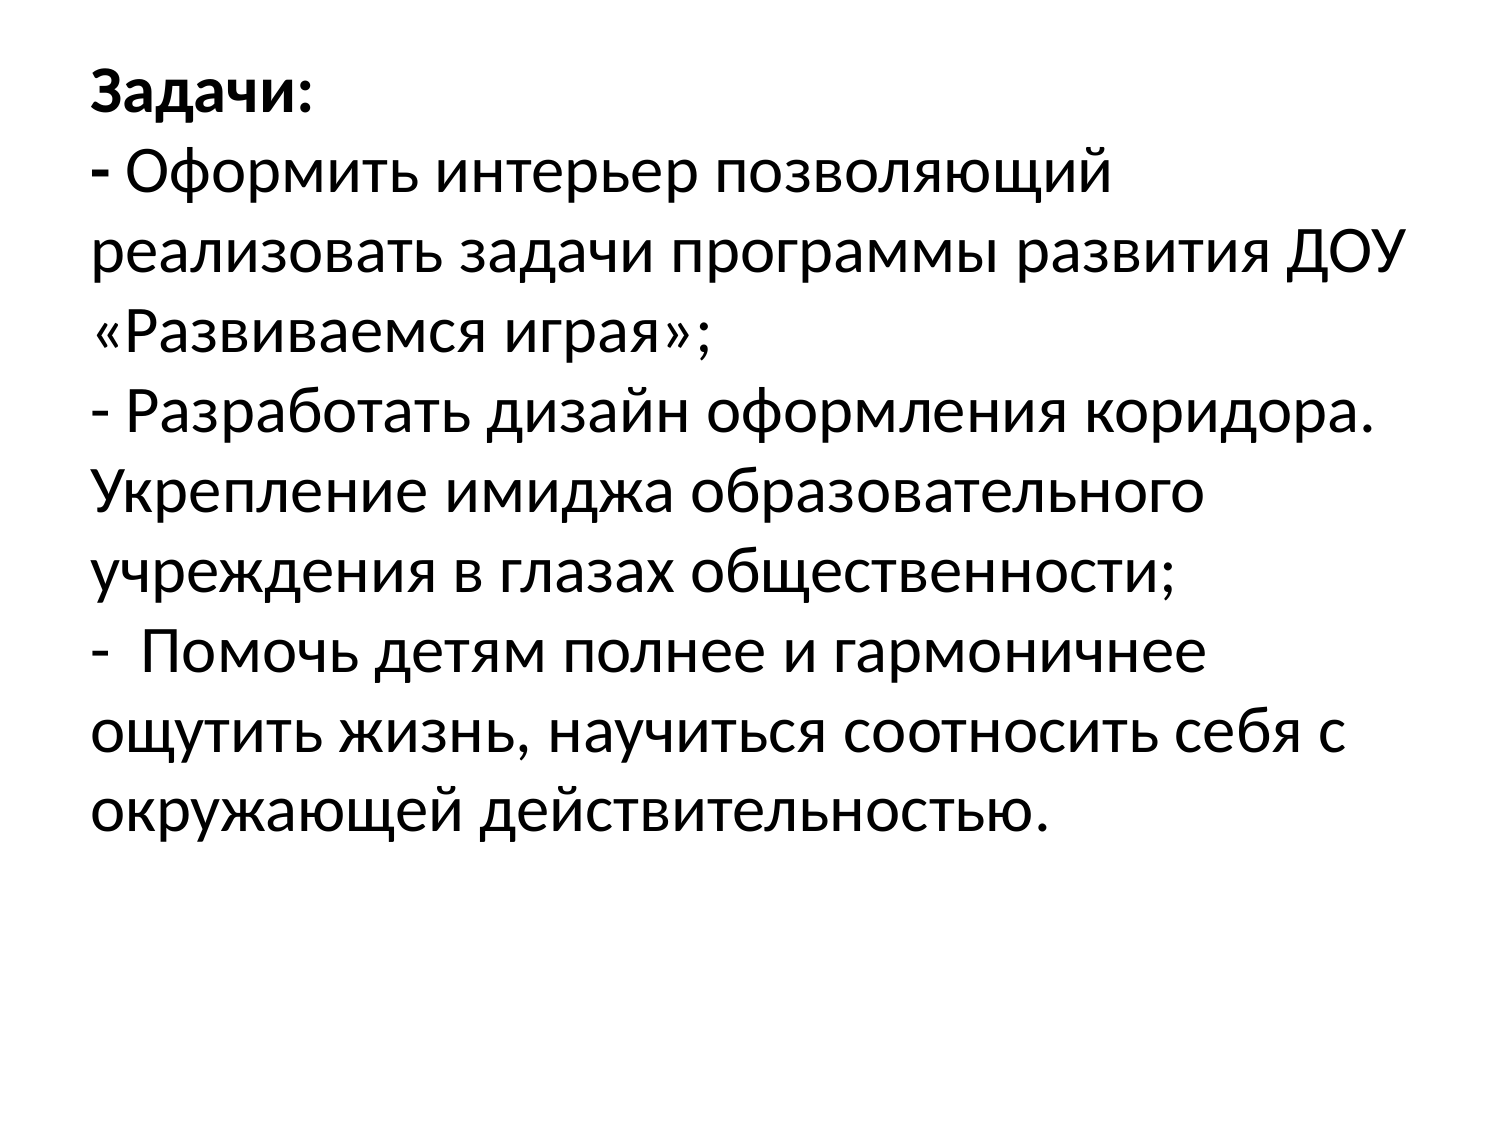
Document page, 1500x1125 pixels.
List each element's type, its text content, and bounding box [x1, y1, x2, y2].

title Задачи: - Оформить интерьер позволяющий реализовать задачи программы развития ДОУ «Развиваемся играя»; - Разработать дизайн оформления коридора. Укрепление имиджа образовательного учреждения в глазах общественности; - Помочь детям полнее и гармоничнее ощутить жизнь, научиться соотносить себя с окружающей действительностью. [75, 45, 1425, 926]
